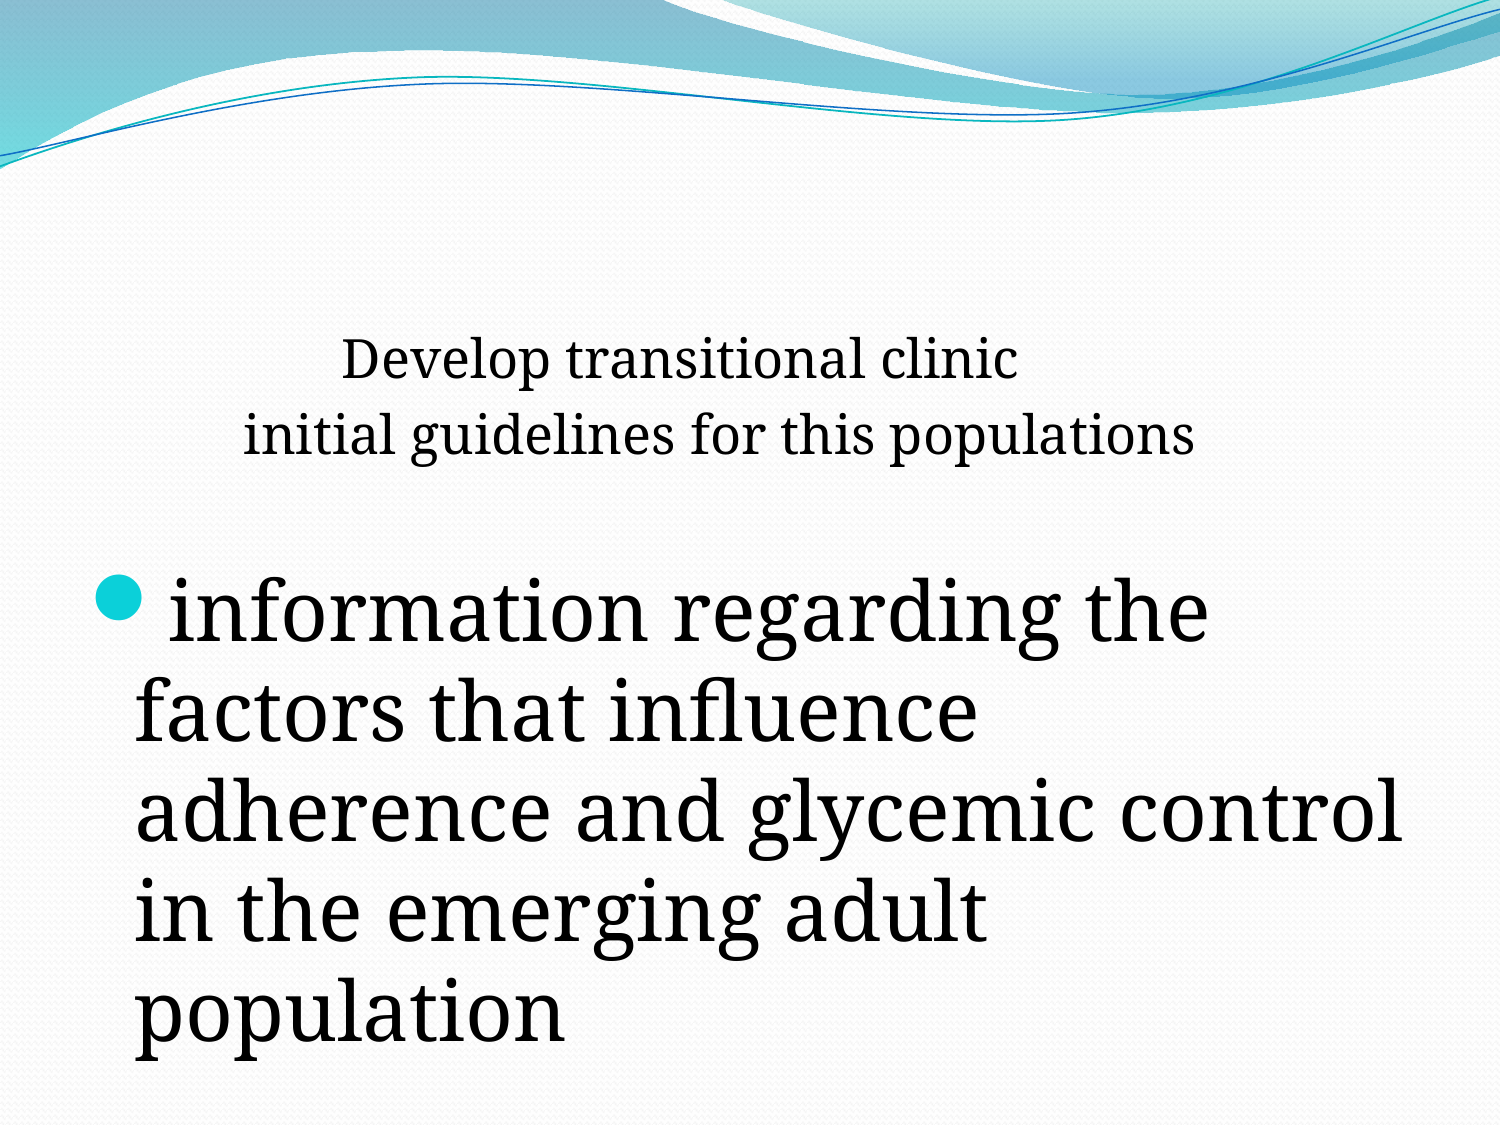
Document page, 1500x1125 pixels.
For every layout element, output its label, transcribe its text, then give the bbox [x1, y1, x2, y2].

list Develop transitional clinic initial guidelines for this populations information regarding the factors that influence adherence and glycemic control in the emerging adult population [75, 317, 1425, 1038]
